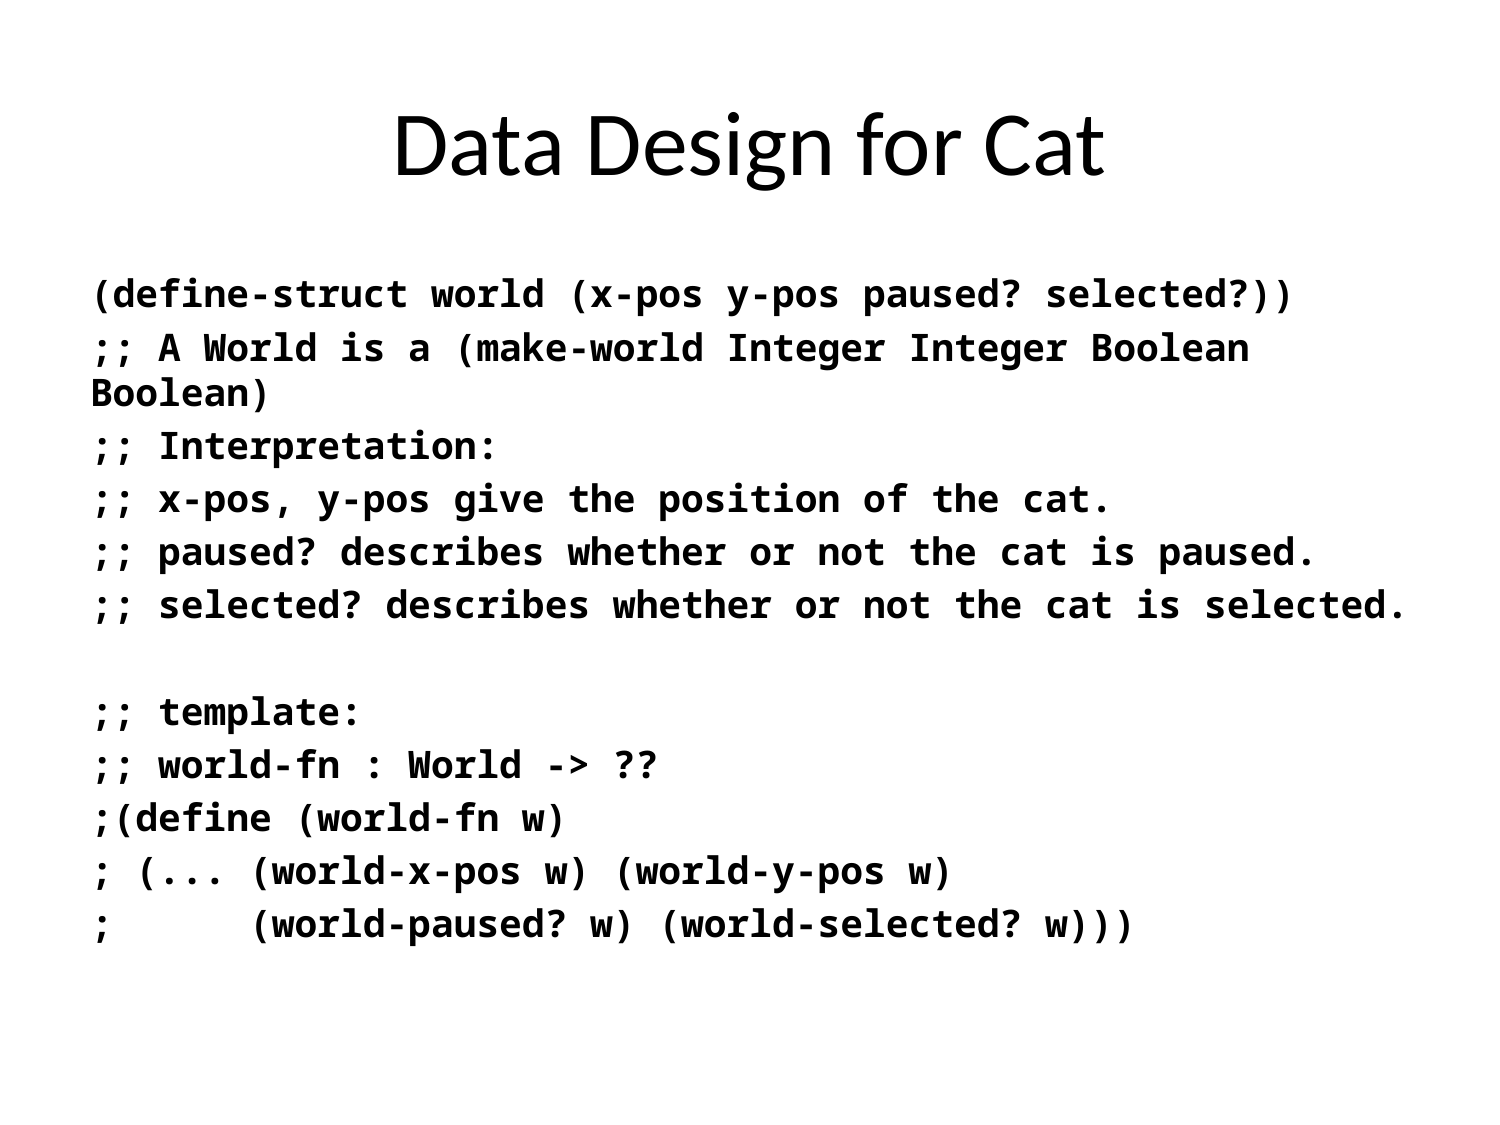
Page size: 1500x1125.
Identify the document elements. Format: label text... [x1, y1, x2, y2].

title Data Design for Cat [75, 45, 1425, 233]
list (define-struct world (x-pos y-pos paused? selected?)) ;; A World is a (make-world Integer Integer Boolean Boolean) ;; Interpretation: ;; x-pos, y-pos give the position of the cat. ;; paused? describes whether or not the cat is paused. ;; selected? describes whether or not the cat is selected. ;; template: ;; world-fn : World -> ?? ;(define (world-fn w) ; (... (world-x-pos w) (world-y-pos w) ; (world-paused? w) (world-selected? w))) [75, 262, 1425, 1005]
